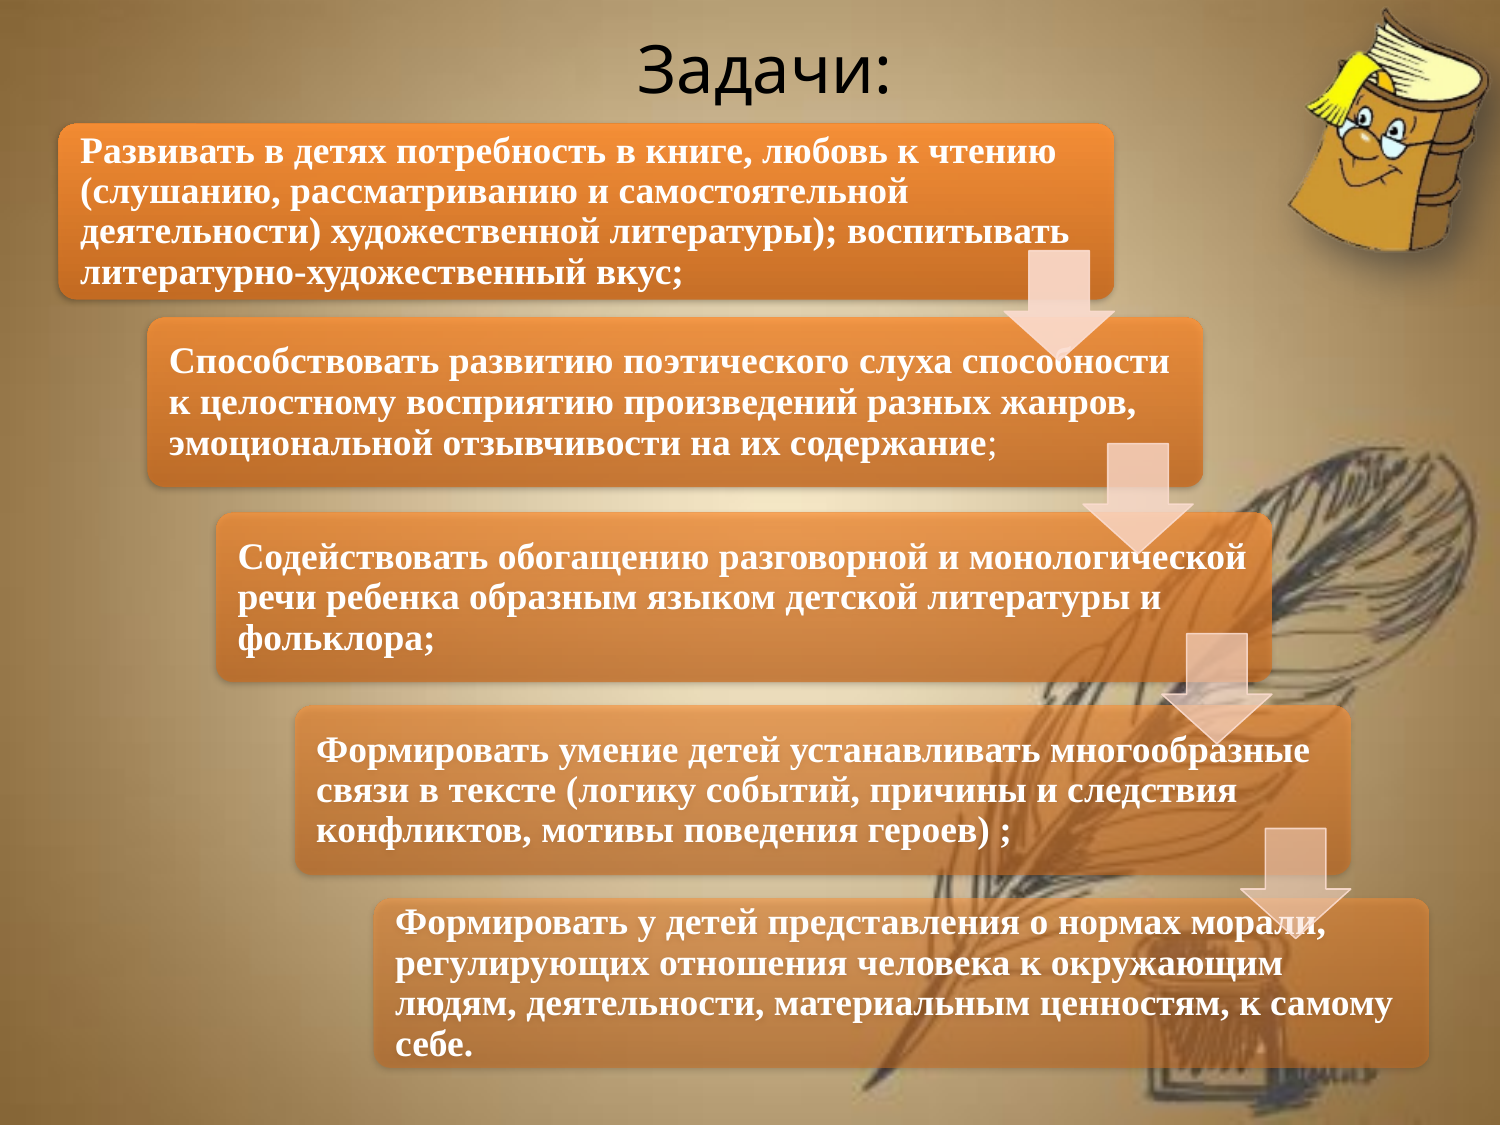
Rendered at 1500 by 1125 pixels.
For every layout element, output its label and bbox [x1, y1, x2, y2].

text_box [58, 125, 1430, 1067]
picture [0, 0, 1500, 1125]
